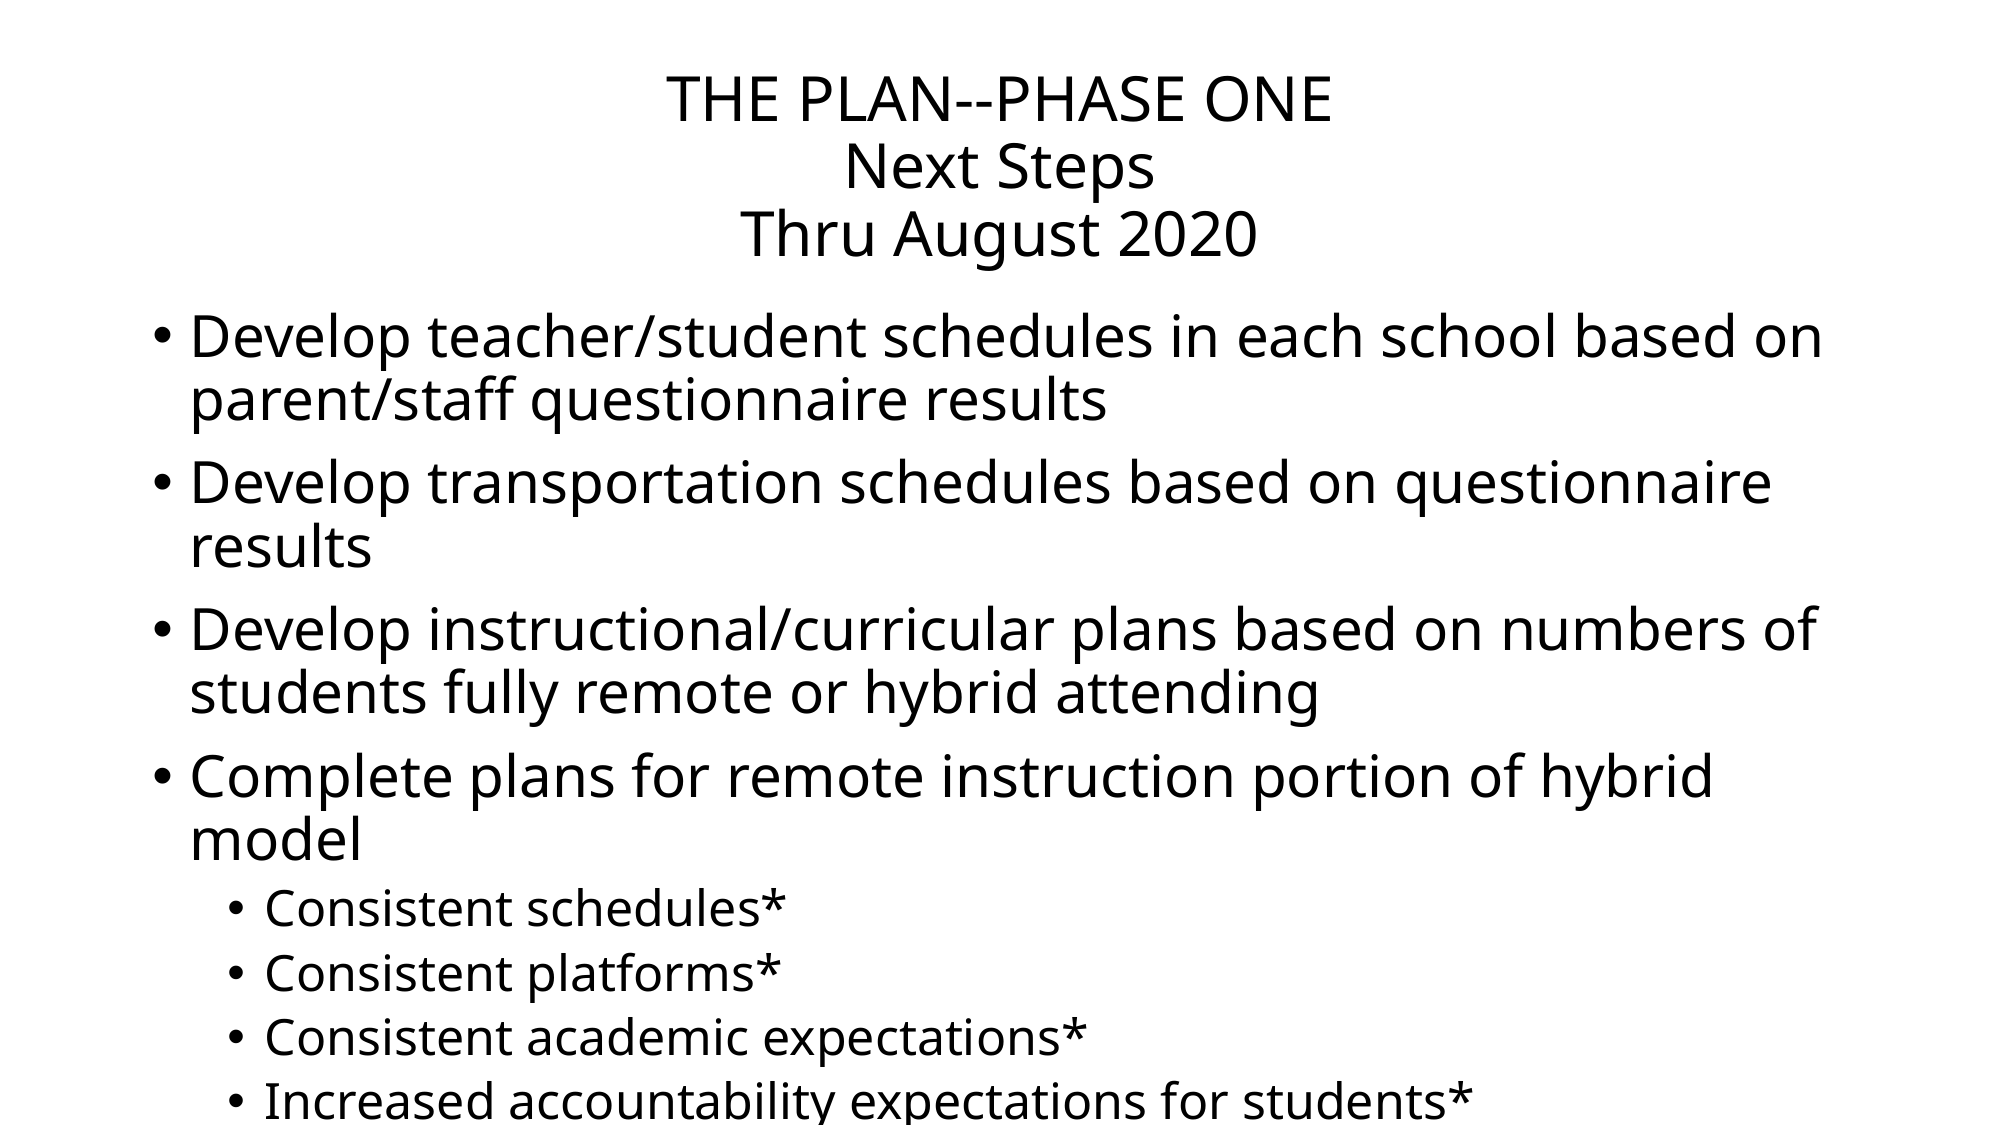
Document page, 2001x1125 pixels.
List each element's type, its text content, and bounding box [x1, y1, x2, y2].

title THE PLAN--PHASE ONE Next Steps Thru August 2020 [137, 59, 1863, 278]
list Develop teacher/student schedules in each school based on parent/staff questionnaire results Develop transportation schedules based on questionnaire results Develop instructional/curricular plans based on numbers of students fully remote or hybrid attending Complete plans for remote instruction portion of hybrid model Consistent schedules* Consistent platforms* Consistent academic expectations* Increased accountability expectations for students* *Based on parent survey results [137, 299, 1863, 1099]
